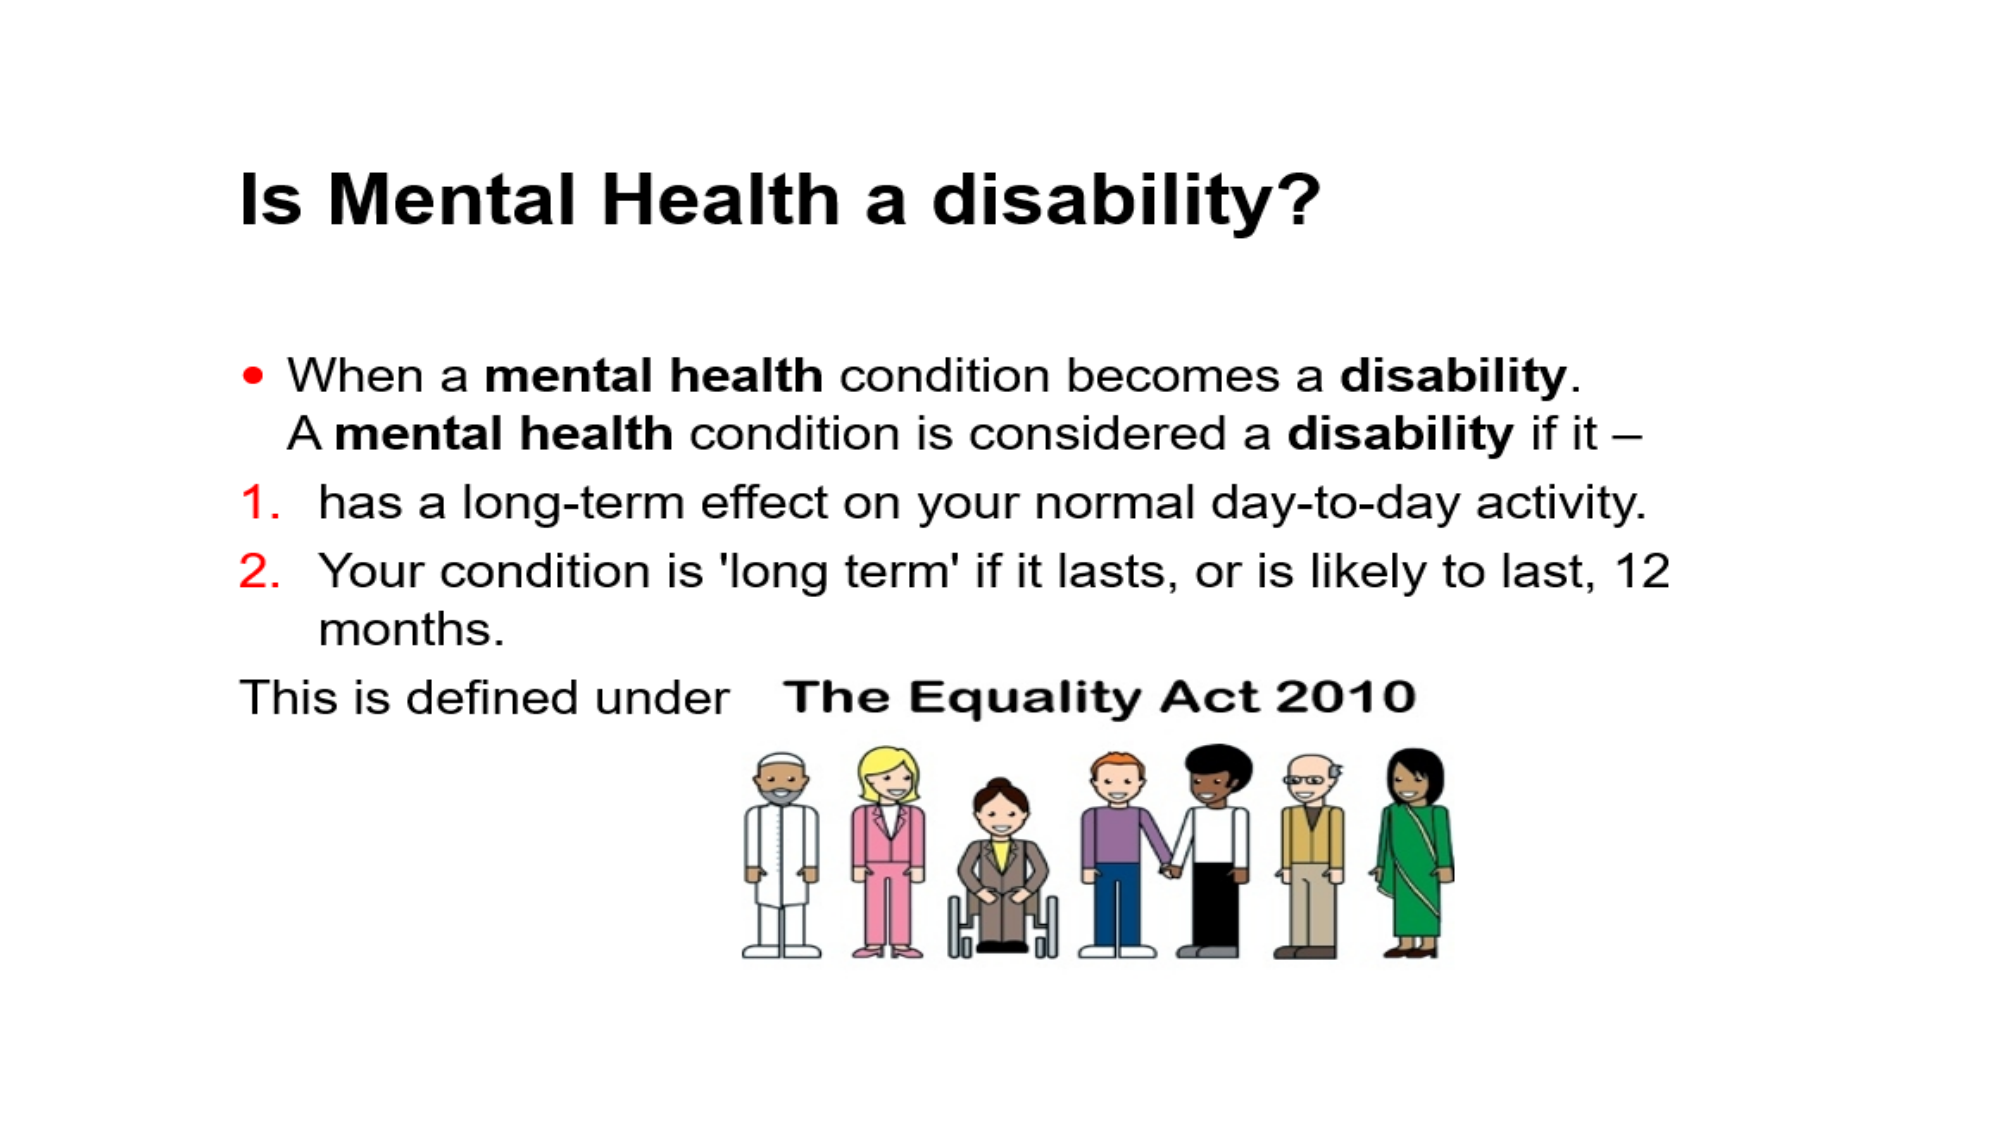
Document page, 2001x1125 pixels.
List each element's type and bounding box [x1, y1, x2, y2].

picture [187, 140, 1736, 985]
